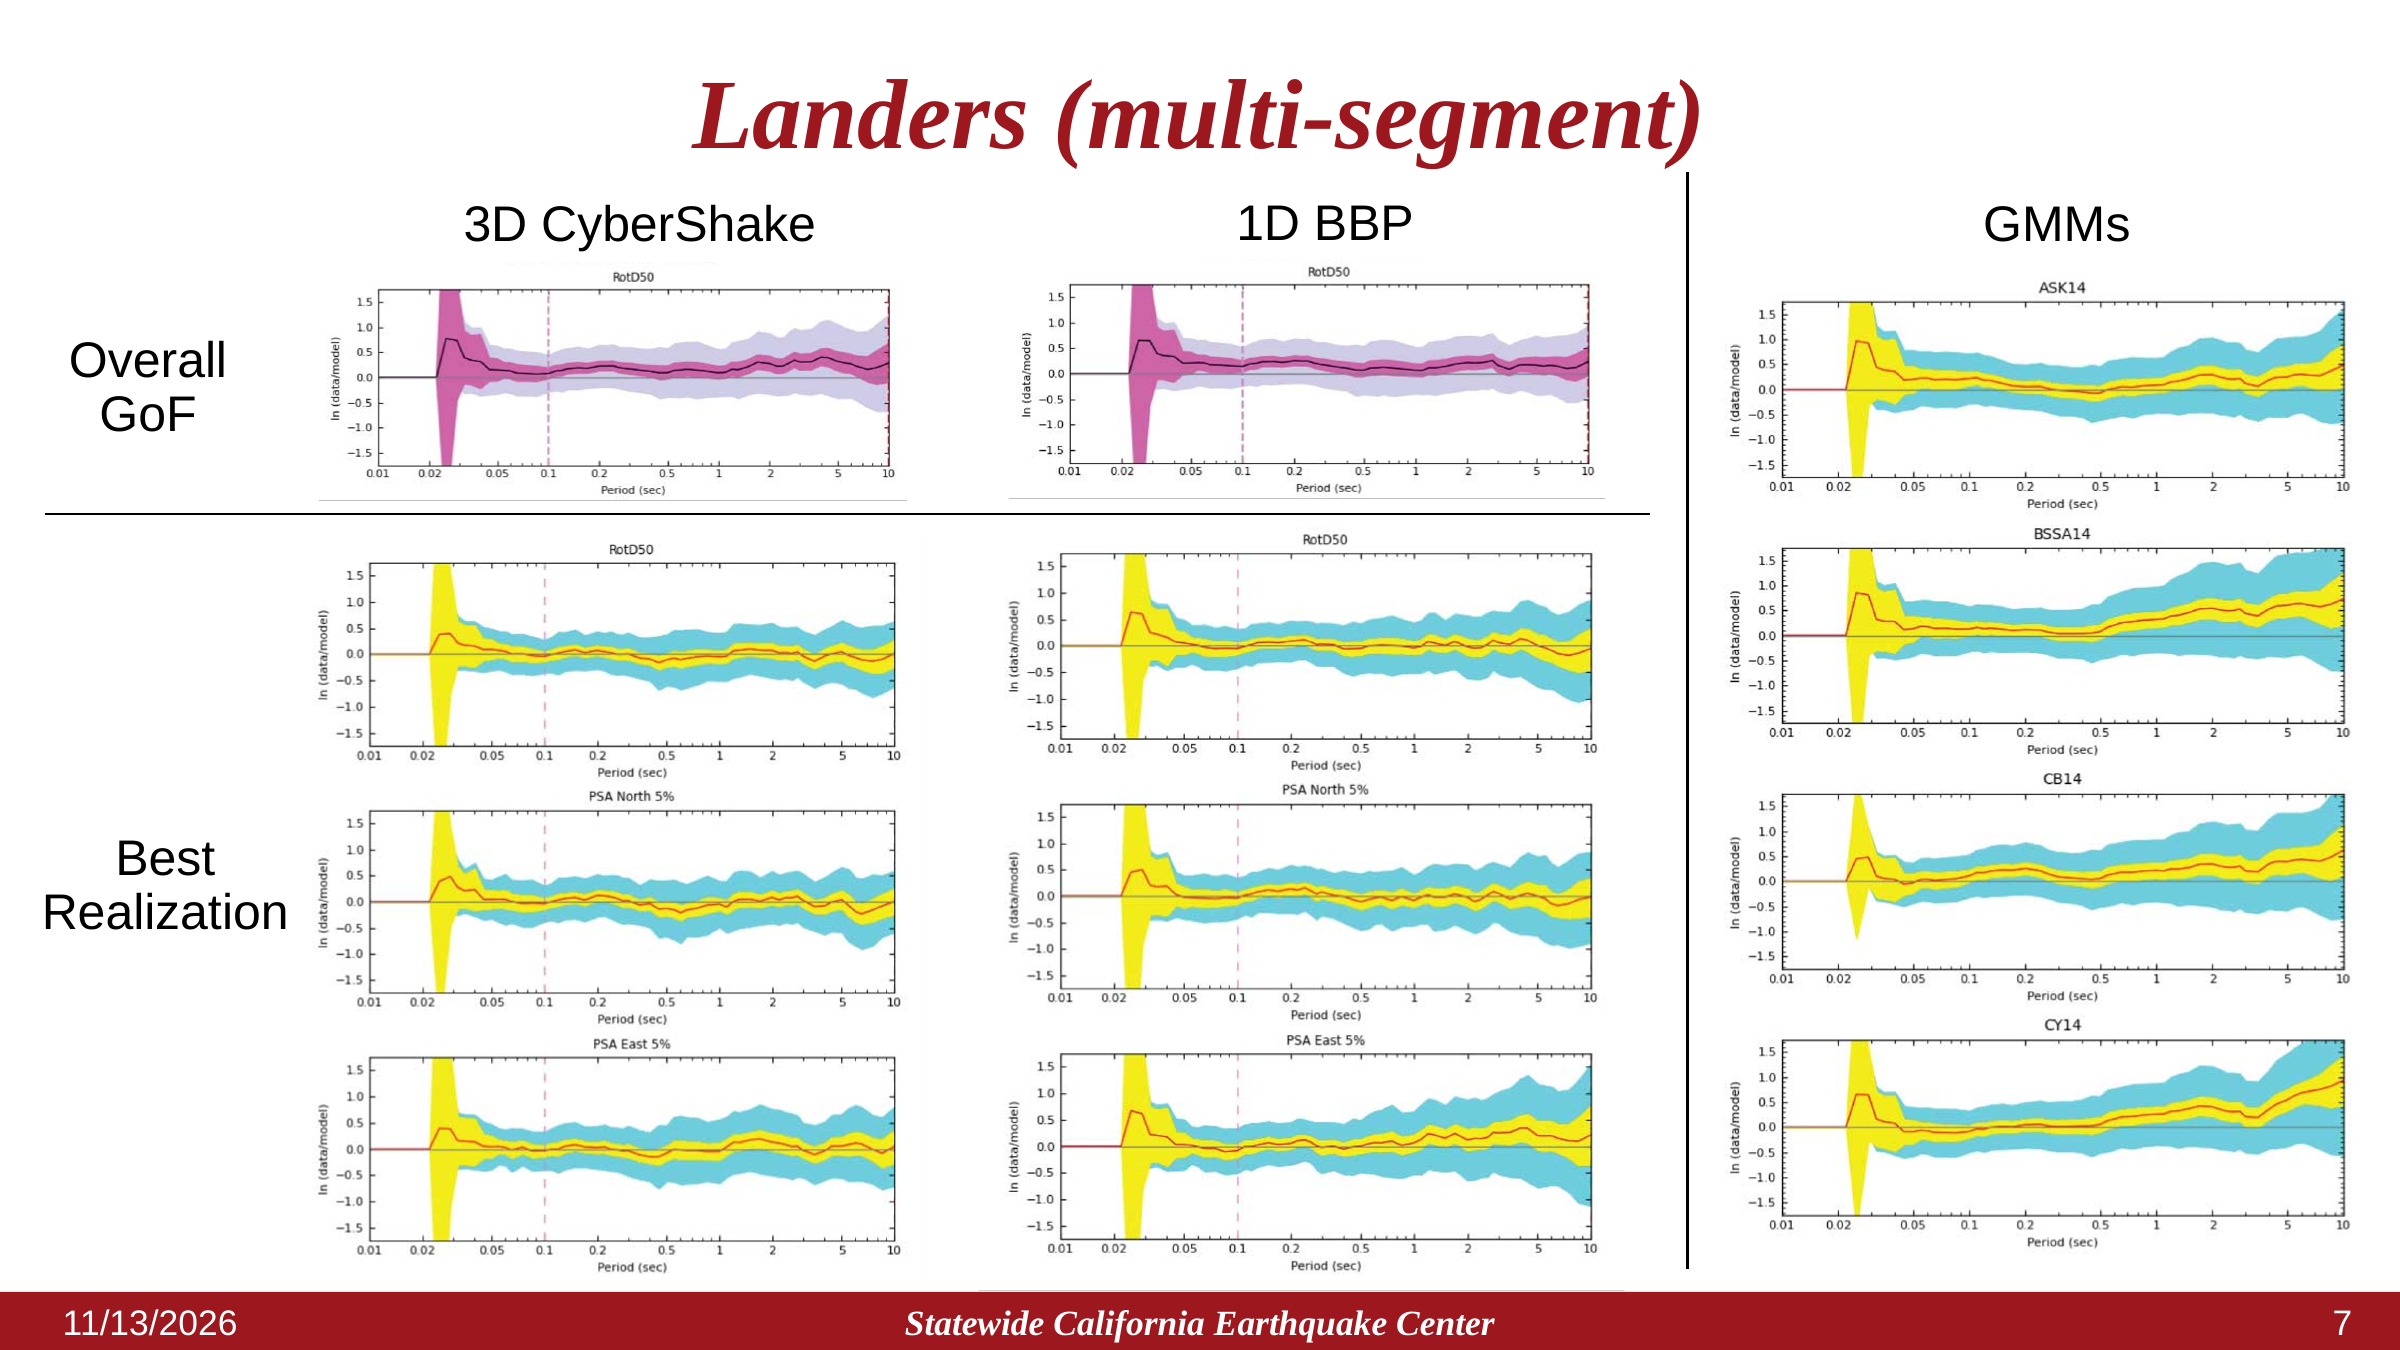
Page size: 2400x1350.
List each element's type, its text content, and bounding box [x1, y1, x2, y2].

slide_number 6 [2145, 1303, 2371, 1339]
picture [1008, 259, 1606, 499]
text_box Best Realization [21, 824, 287, 948]
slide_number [44, 1303, 320, 1339]
text_box Overall GoF [8, 326, 288, 450]
picture [318, 262, 907, 501]
title Landers (multi-segment) [59, 54, 2341, 180]
text_box 1D BBP [1125, 189, 1525, 259]
picture [978, 524, 1625, 1291]
text_box 3D CyberShake [439, 190, 840, 260]
text_box GMMs [1856, 190, 2257, 260]
footer Statewide California Earthquake Center [794, 1285, 1606, 1350]
picture [287, 535, 927, 1288]
picture [1715, 279, 2363, 1292]
